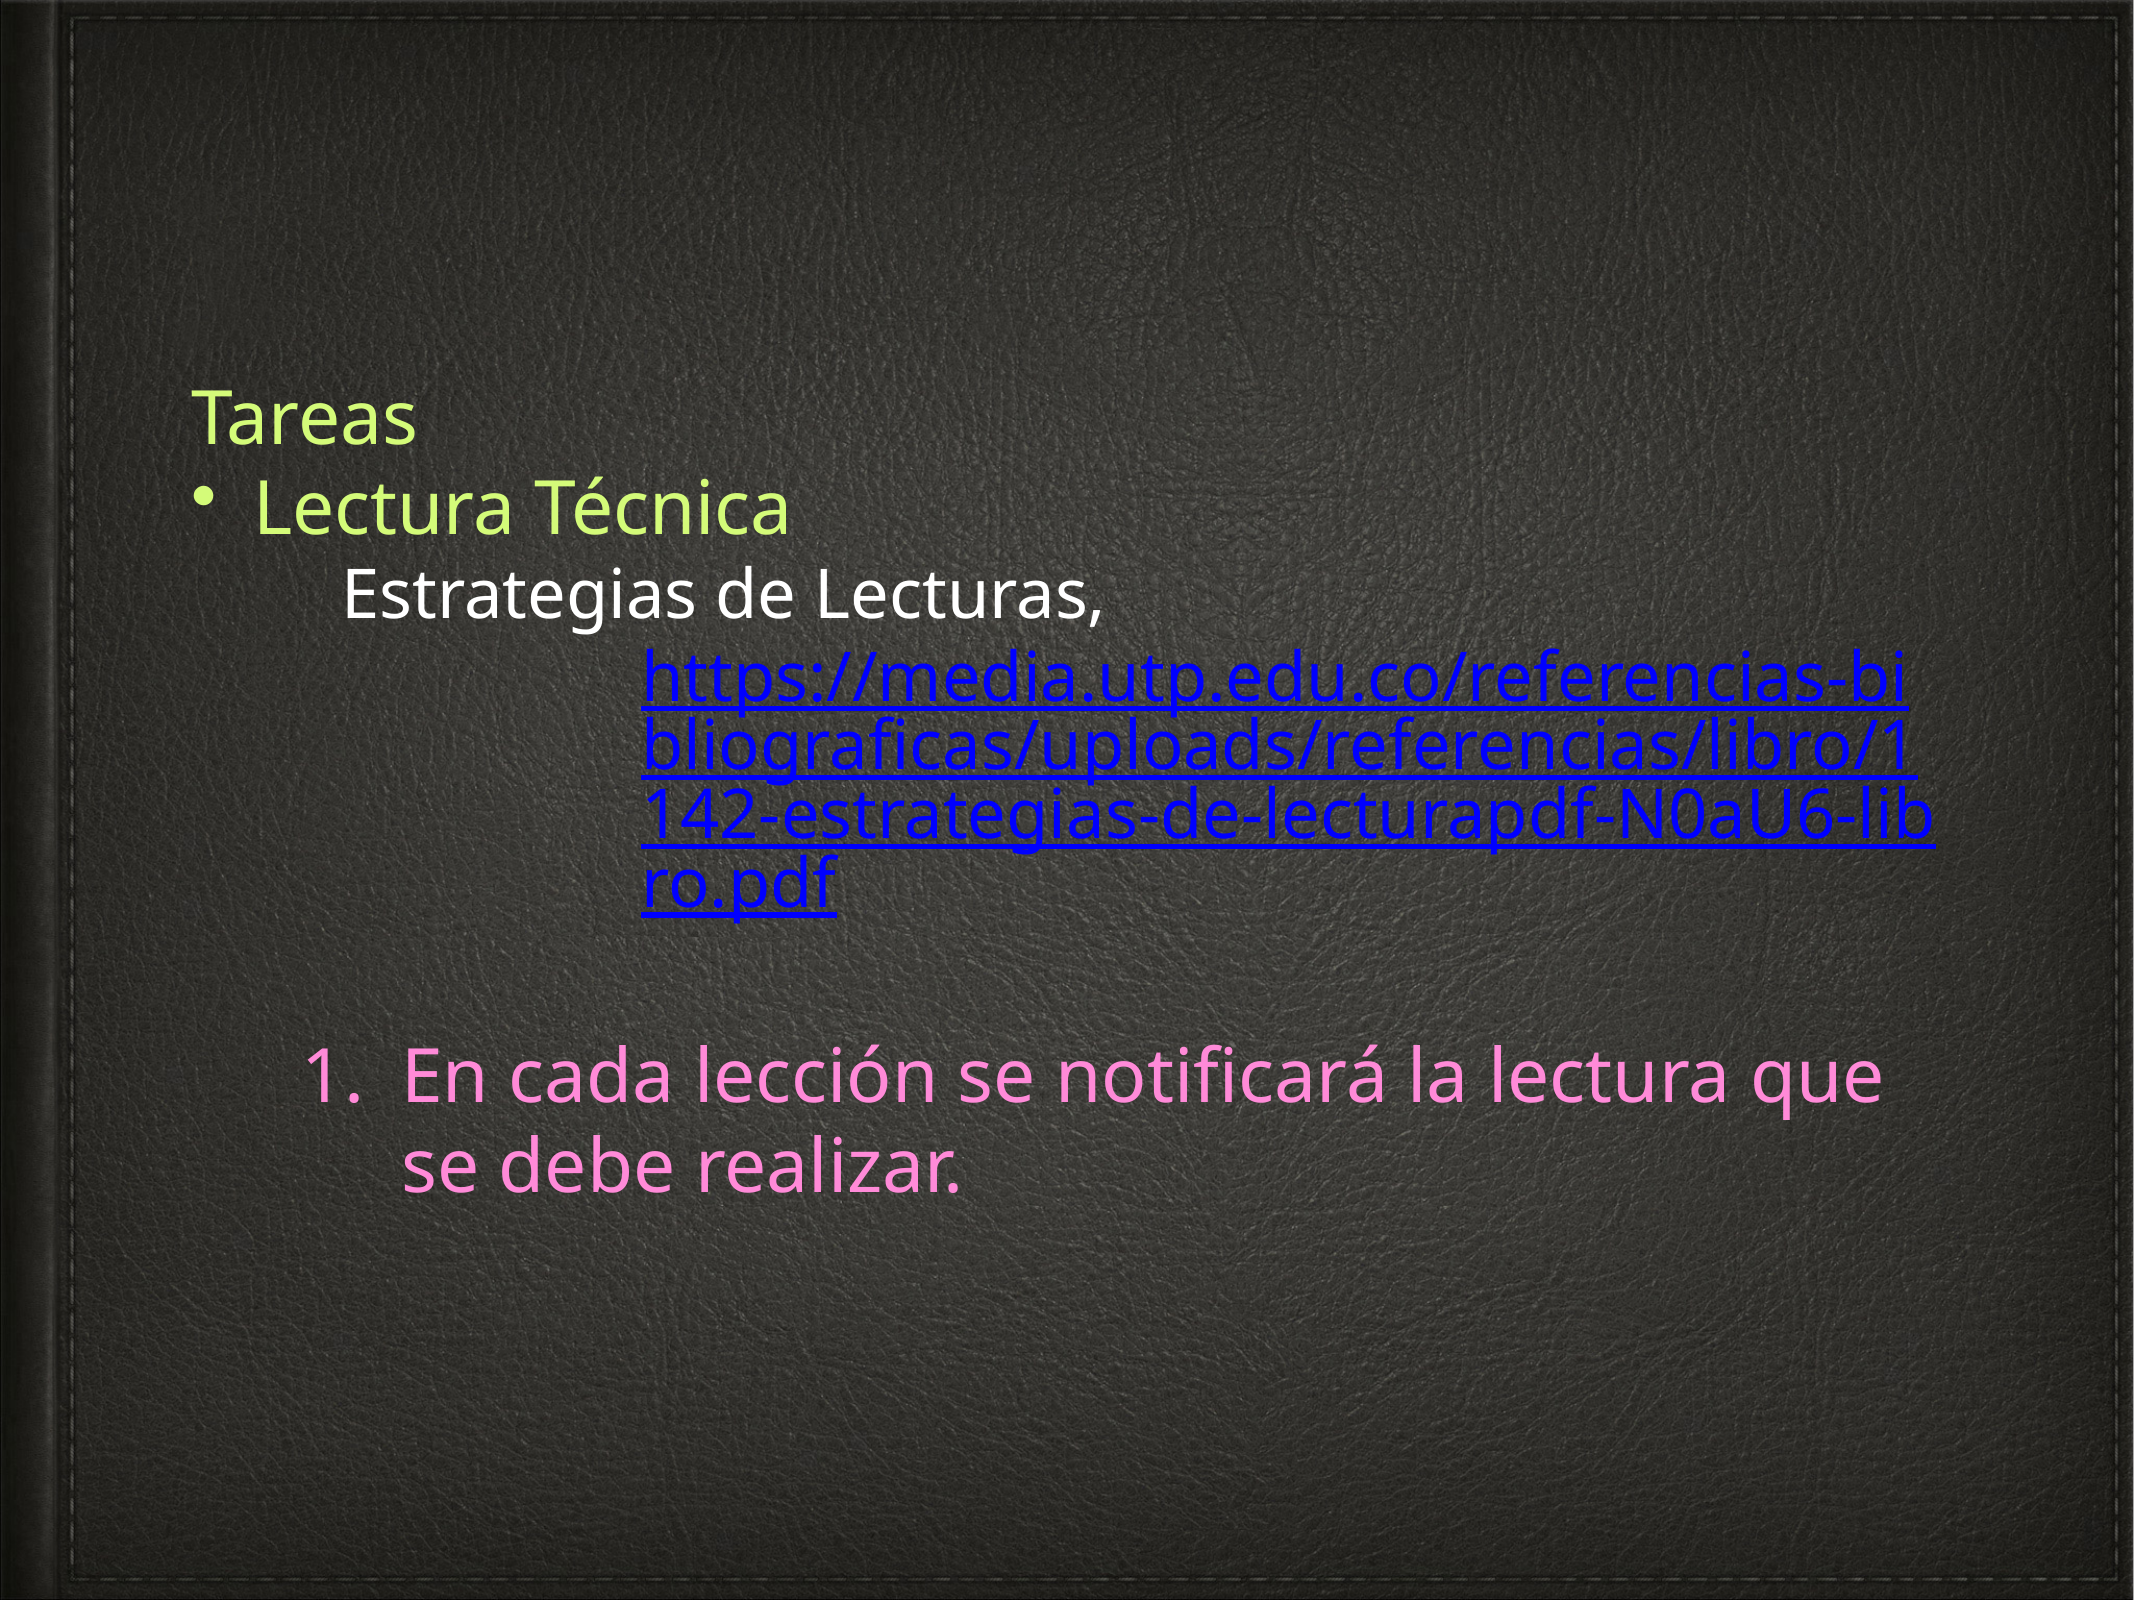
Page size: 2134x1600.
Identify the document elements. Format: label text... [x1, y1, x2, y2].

picture [0, 0, 2134, 1600]
text_box Tareas Lectura Técnica Estrategias de Lecturas, https://media.utp.edu.co/referencias-bibliograficas/uploads/referencias/libro/1142-estrategias-de-lecturapdf-N0aU6-libro.pdf En cada lección se notificará la lectura que se debe realizar. [182, 361, 1951, 1010]
